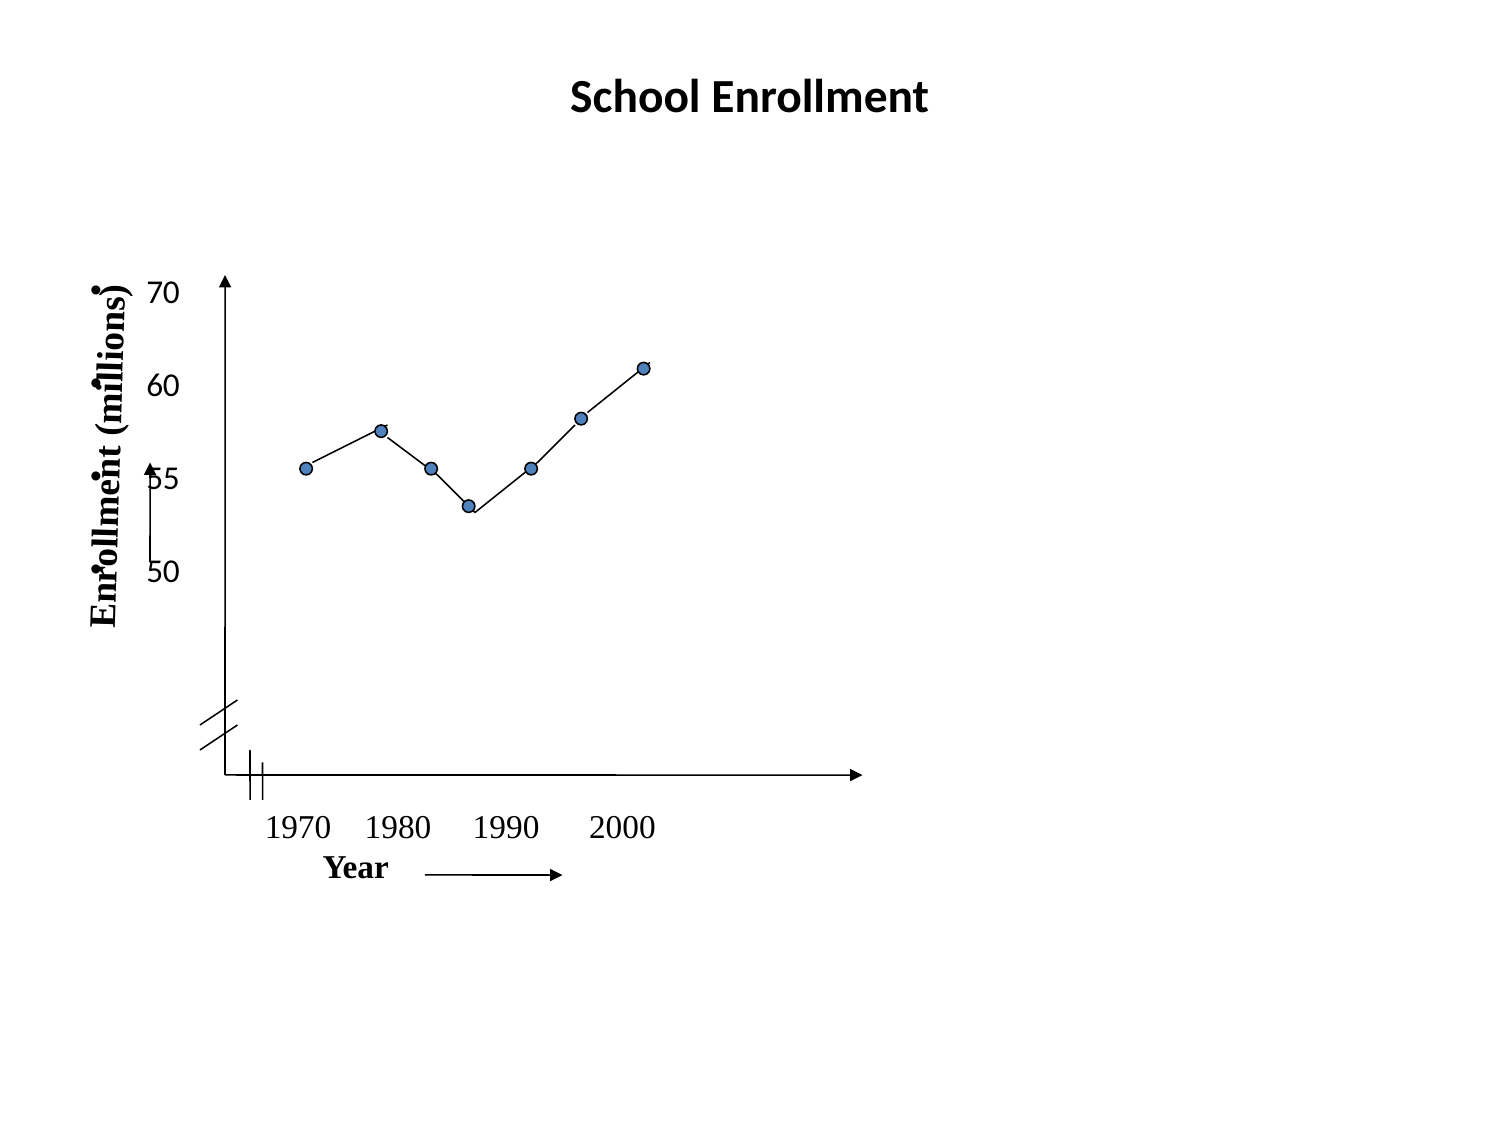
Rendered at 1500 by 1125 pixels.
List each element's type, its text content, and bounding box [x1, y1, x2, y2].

text_box [462, 499, 475, 513]
list 70 60 55 50 [75, 262, 1425, 1005]
text_box [374, 424, 388, 438]
text_box [424, 462, 438, 475]
text_box [574, 412, 588, 425]
text_box 1980 1990 2000 Year [249, 797, 738, 893]
text_box [263, 768, 863, 782]
text_box Enrollment (millions) [69, 268, 141, 644]
text_box [637, 362, 650, 375]
text_box [424, 868, 563, 882]
text_box [143, 462, 157, 563]
title School Enrollment [112, 0, 1388, 188]
text_box [524, 462, 538, 475]
text_box [299, 462, 313, 475]
text_box [218, 274, 232, 708]
